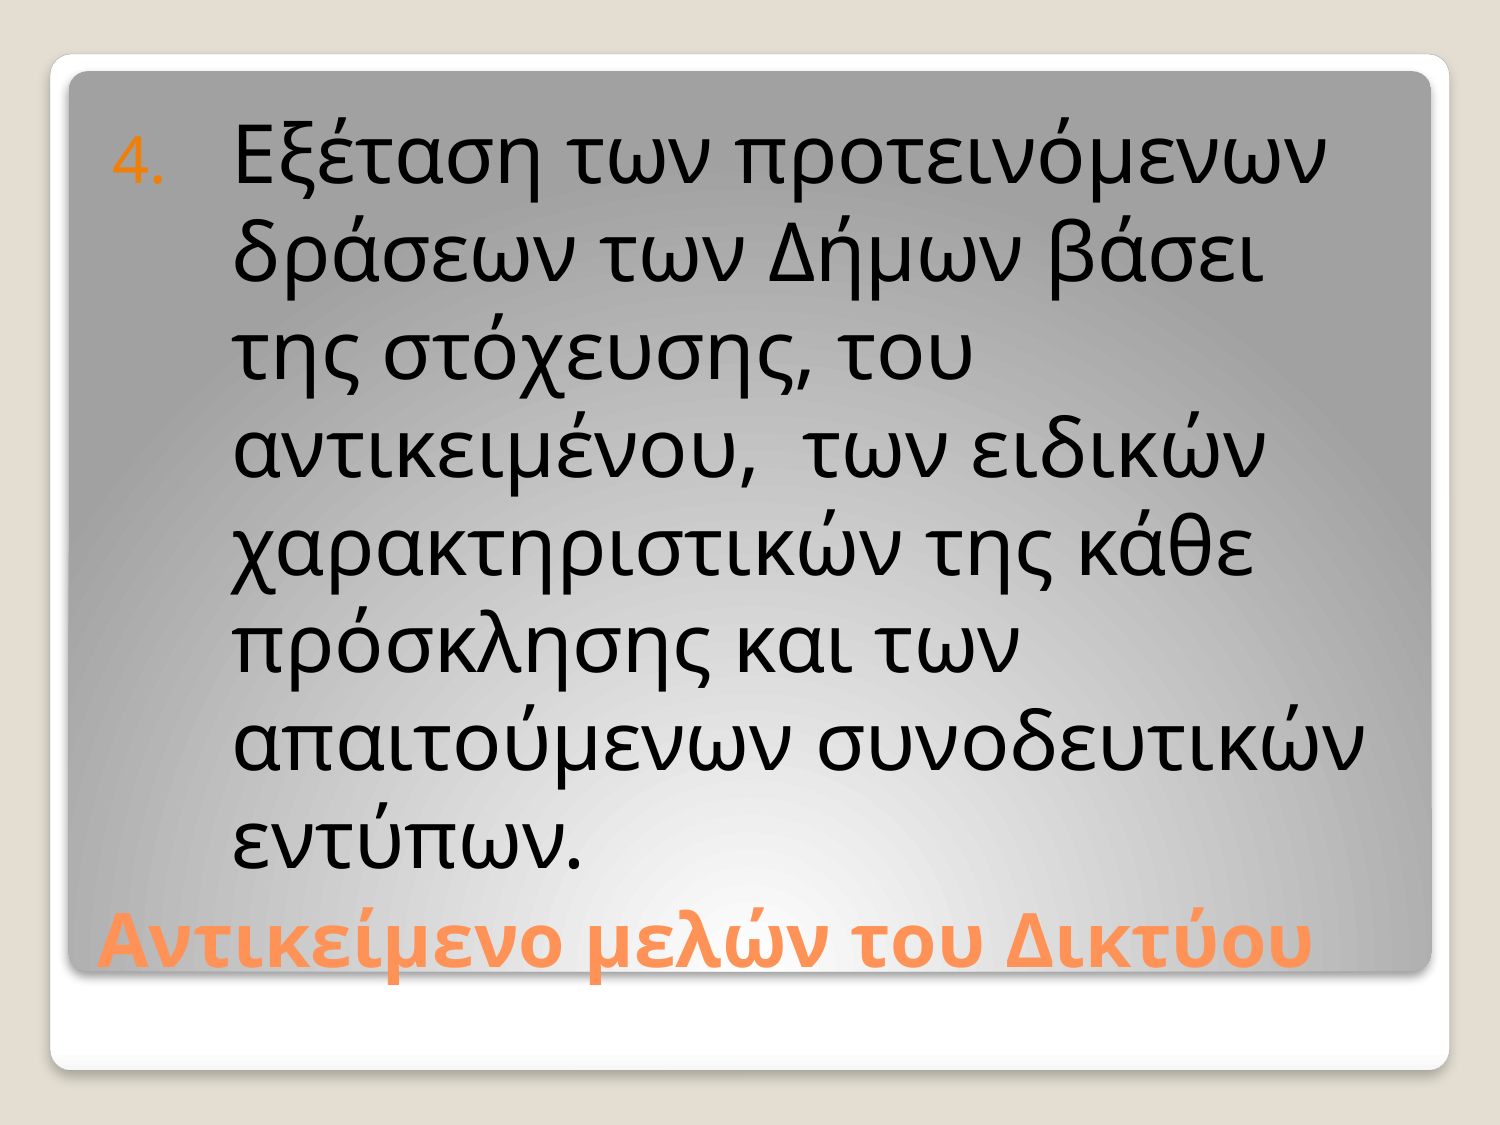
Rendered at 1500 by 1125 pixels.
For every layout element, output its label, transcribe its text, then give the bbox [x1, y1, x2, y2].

list Εξέταση των προτεινόμενων δράσεων των Δήμων βάσει της στόχευσης, του αντικειμένου, των ειδικών χαρακτηριστικών της κάθε πρόσκλησης και των απαιτούμενων συνοδευτικών εντύπων. [82, 86, 1425, 894]
title Αντικείμενο μελών του Δικτύου [82, 894, 1425, 990]
